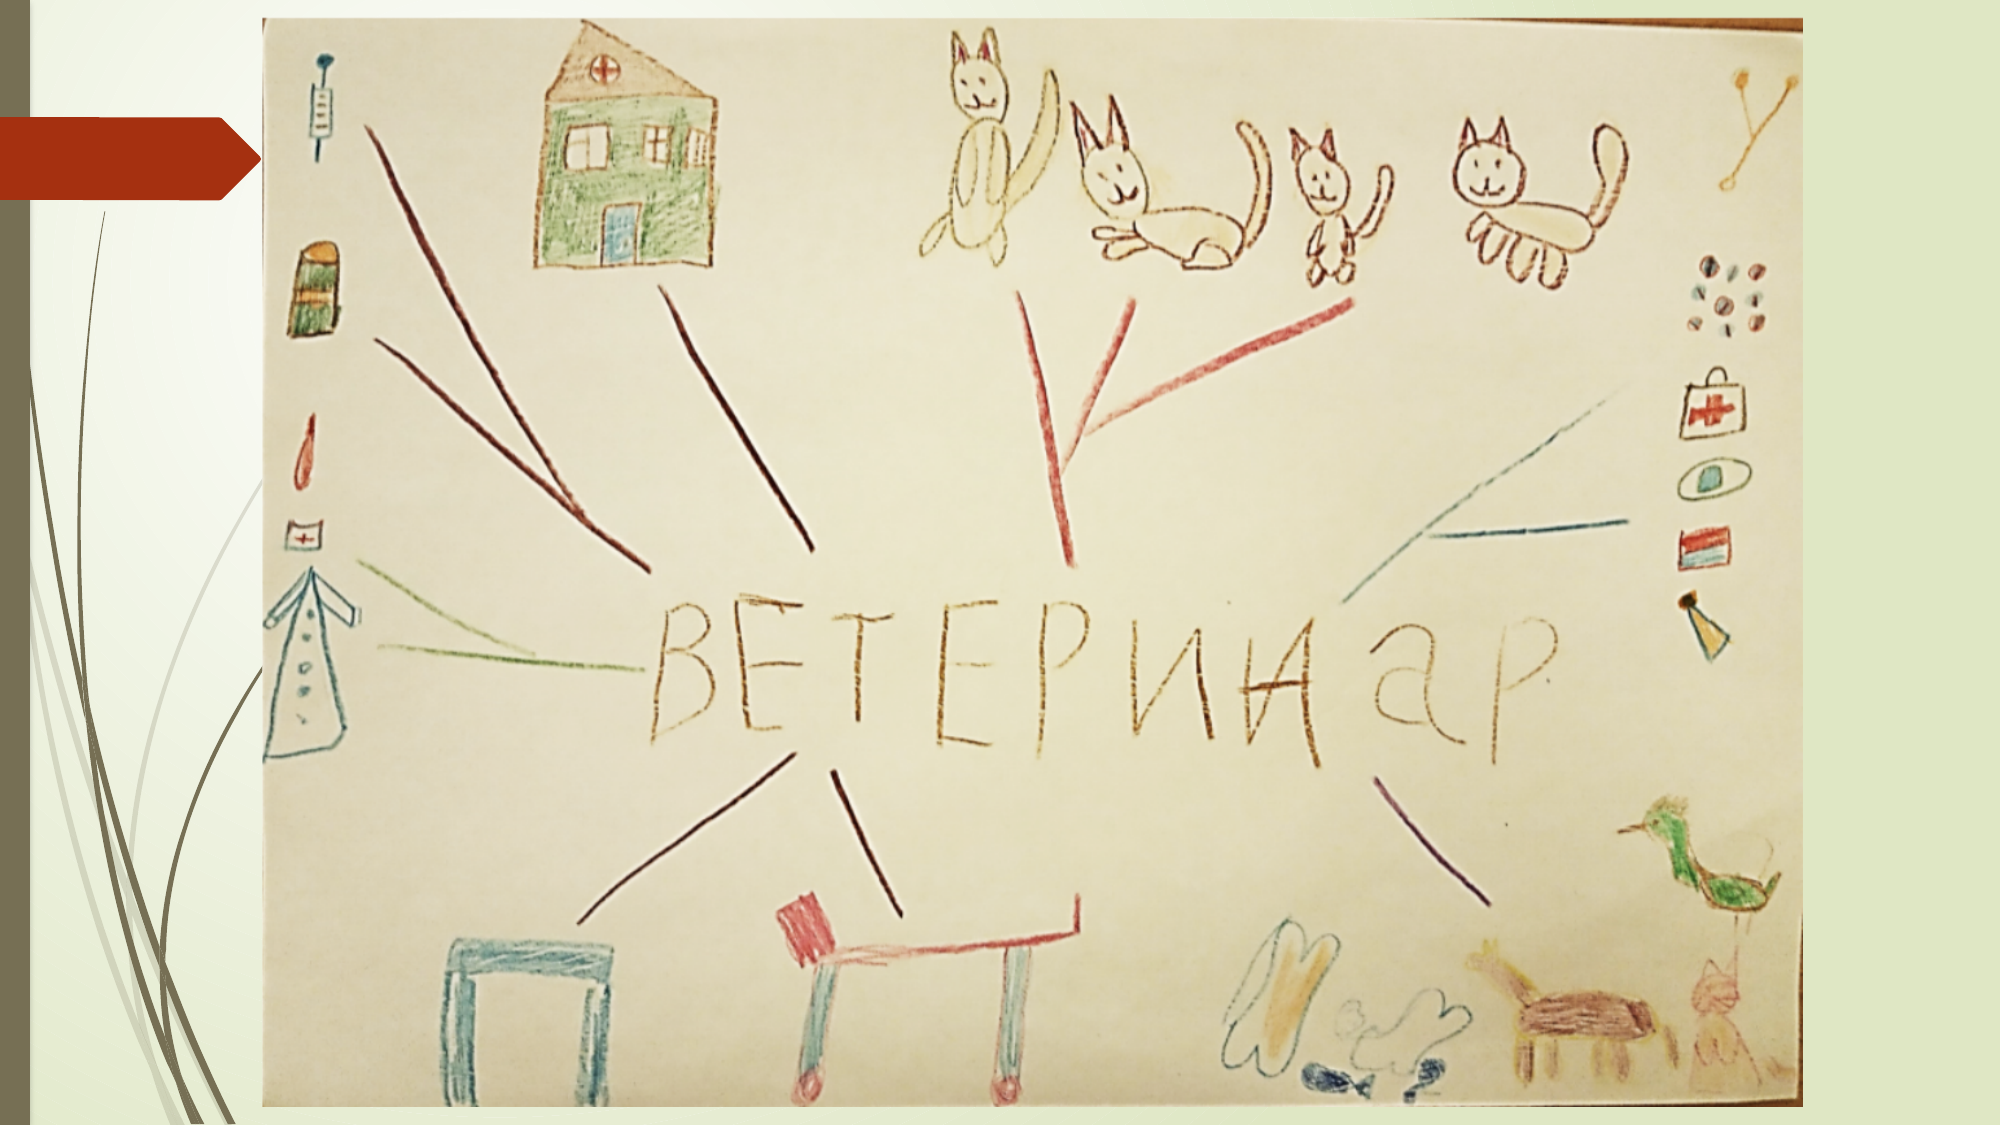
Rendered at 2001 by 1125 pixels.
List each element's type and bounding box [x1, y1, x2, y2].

picture [261, 17, 1803, 1107]
